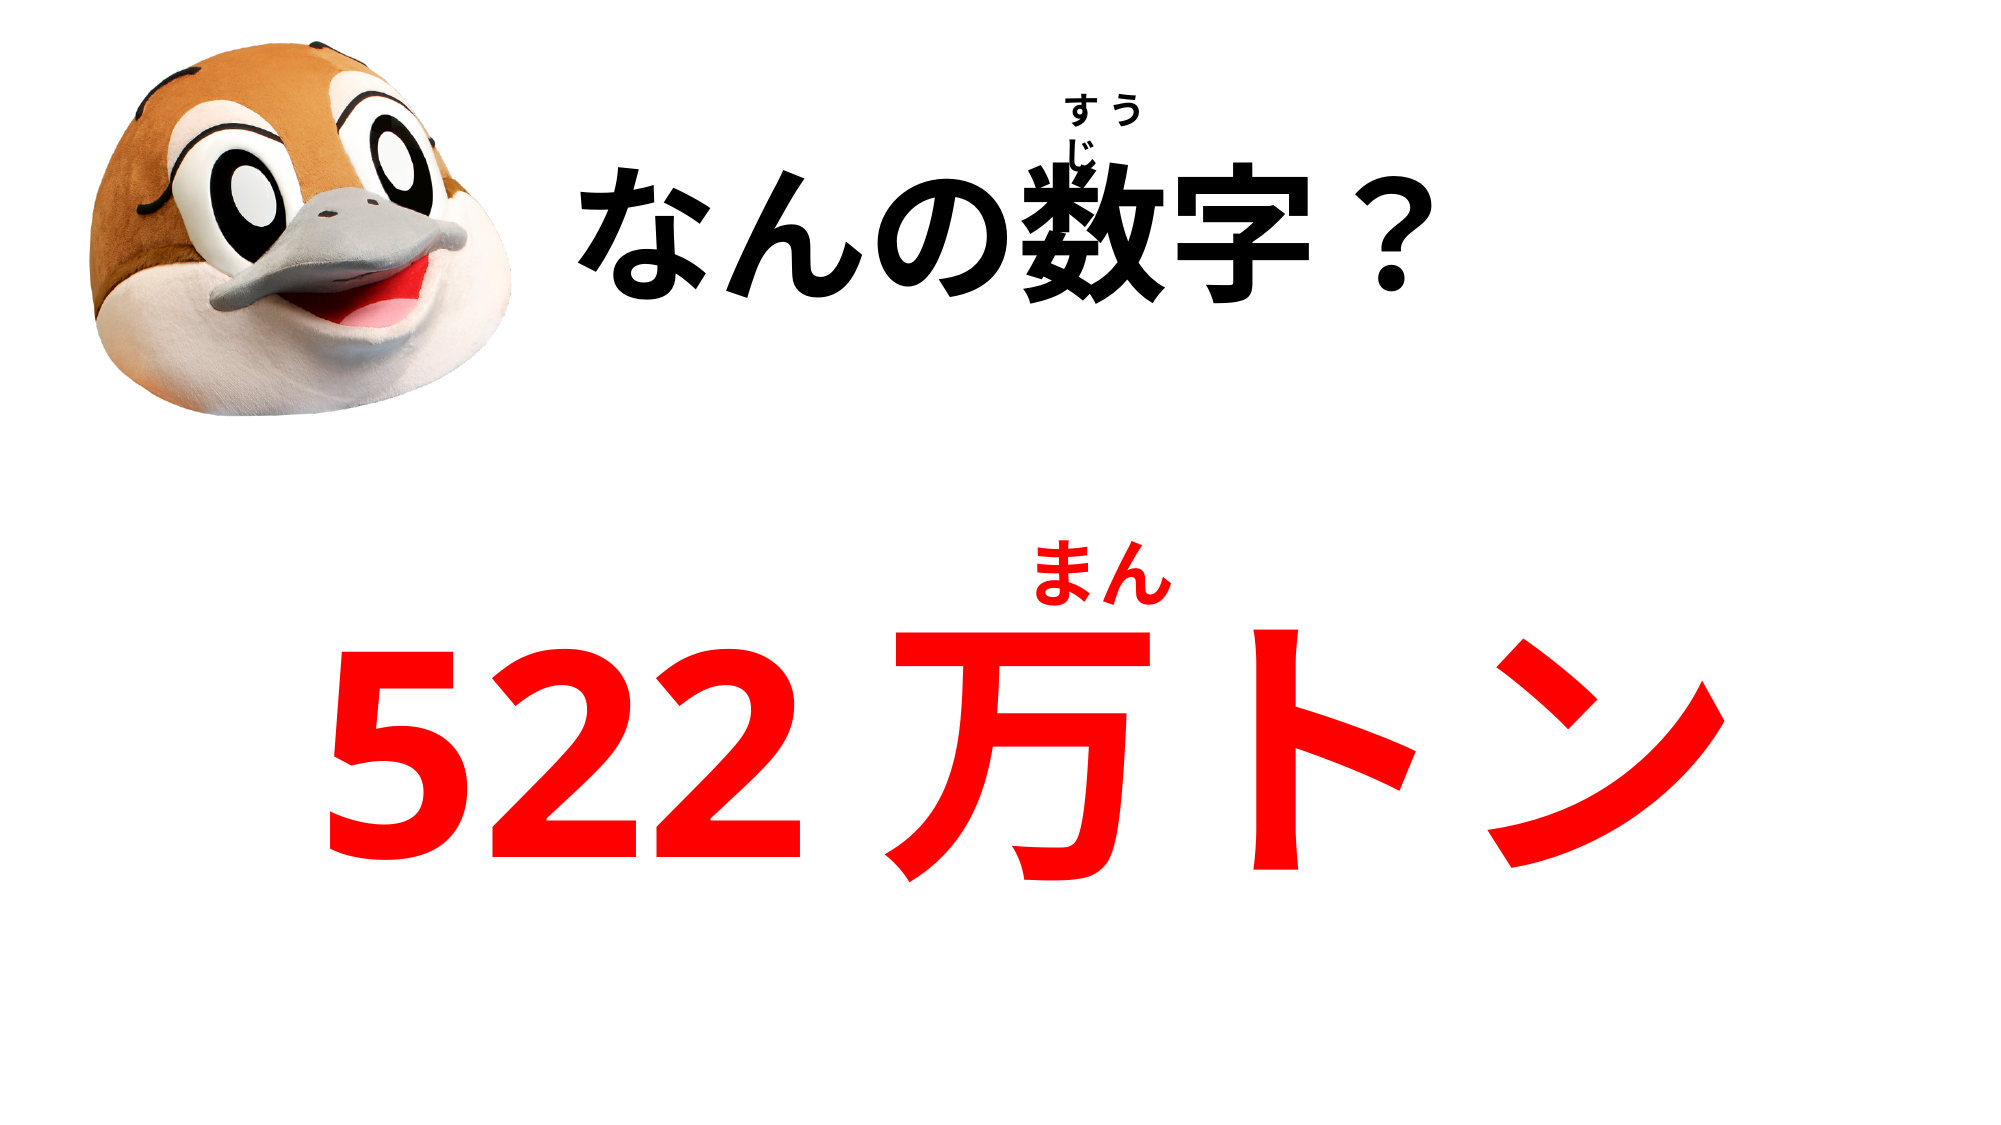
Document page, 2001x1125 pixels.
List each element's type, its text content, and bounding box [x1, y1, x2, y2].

text_box なんの数字？ [553, 23, 1936, 437]
text_box す う じ [1047, 107, 1204, 157]
picture [62, 30, 528, 444]
text_box 522万トン [301, 562, 1757, 923]
text_box まん [1009, 519, 1189, 625]
